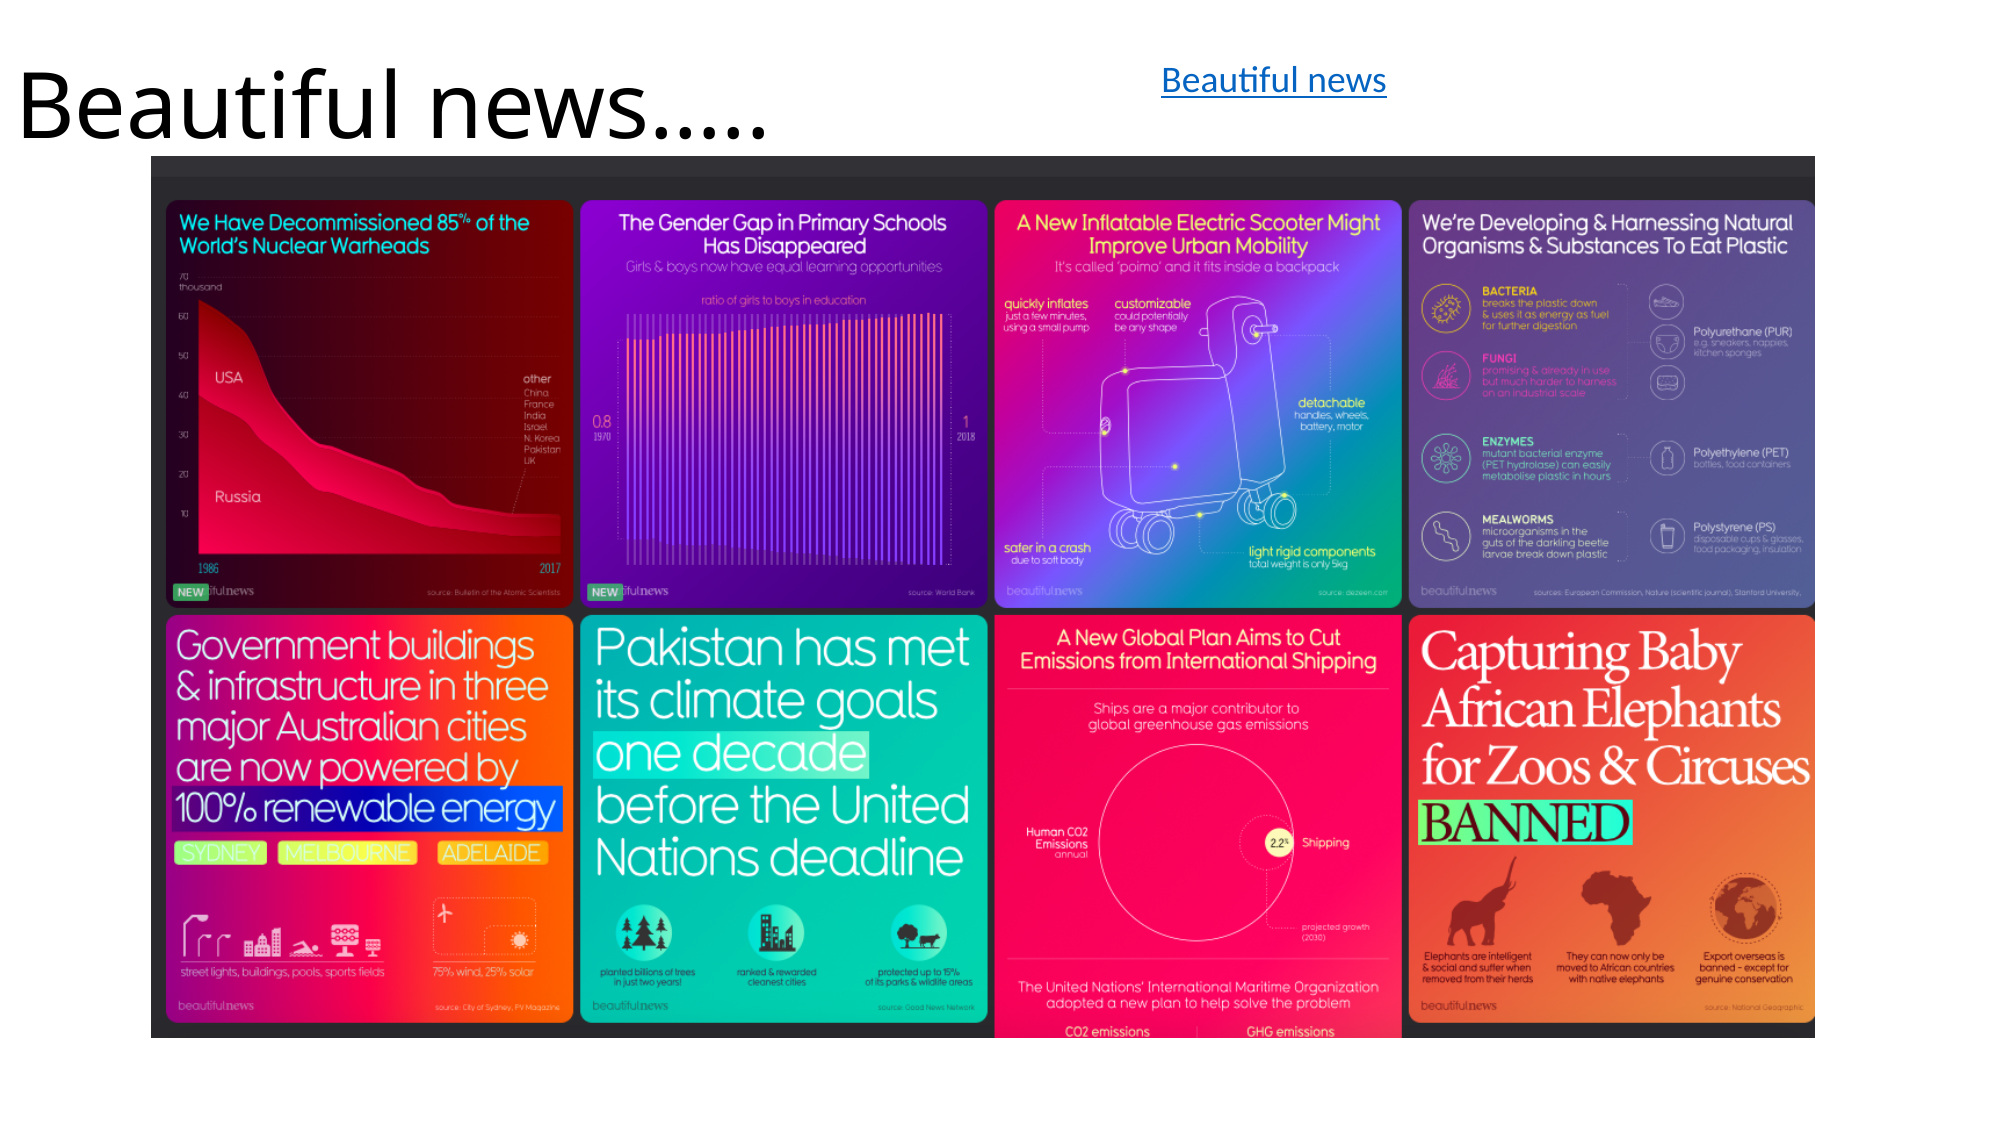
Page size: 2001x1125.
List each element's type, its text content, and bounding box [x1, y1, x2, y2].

title Beautiful news….. [0, 0, 1725, 218]
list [151, 156, 1815, 1038]
text_box Beautiful news [1146, 48, 1403, 108]
